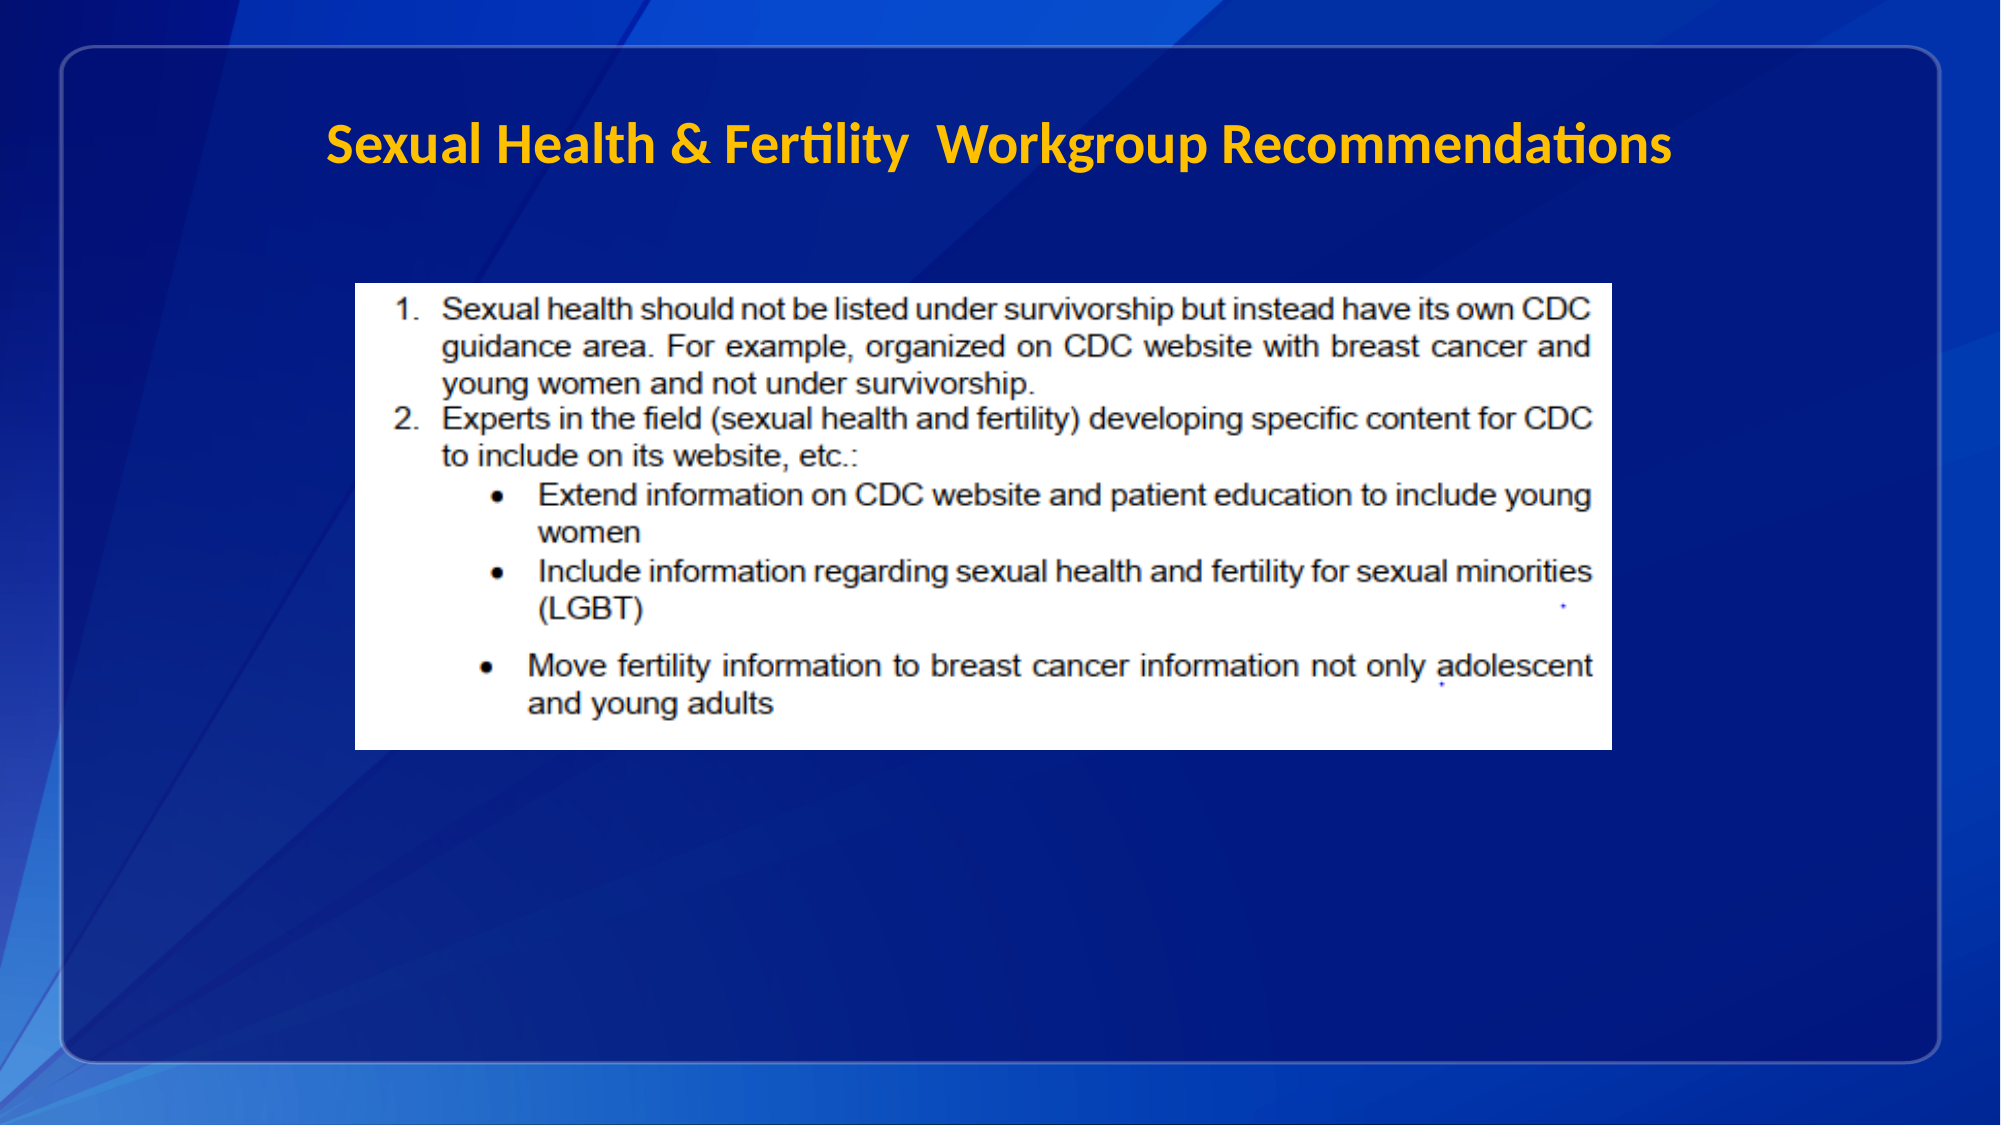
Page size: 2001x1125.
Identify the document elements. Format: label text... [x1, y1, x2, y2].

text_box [355, 283, 1612, 751]
title Sexual Health & Fertility Workgroup Recommendations [306, 87, 1694, 183]
picture [0, 0, 2001, 1125]
